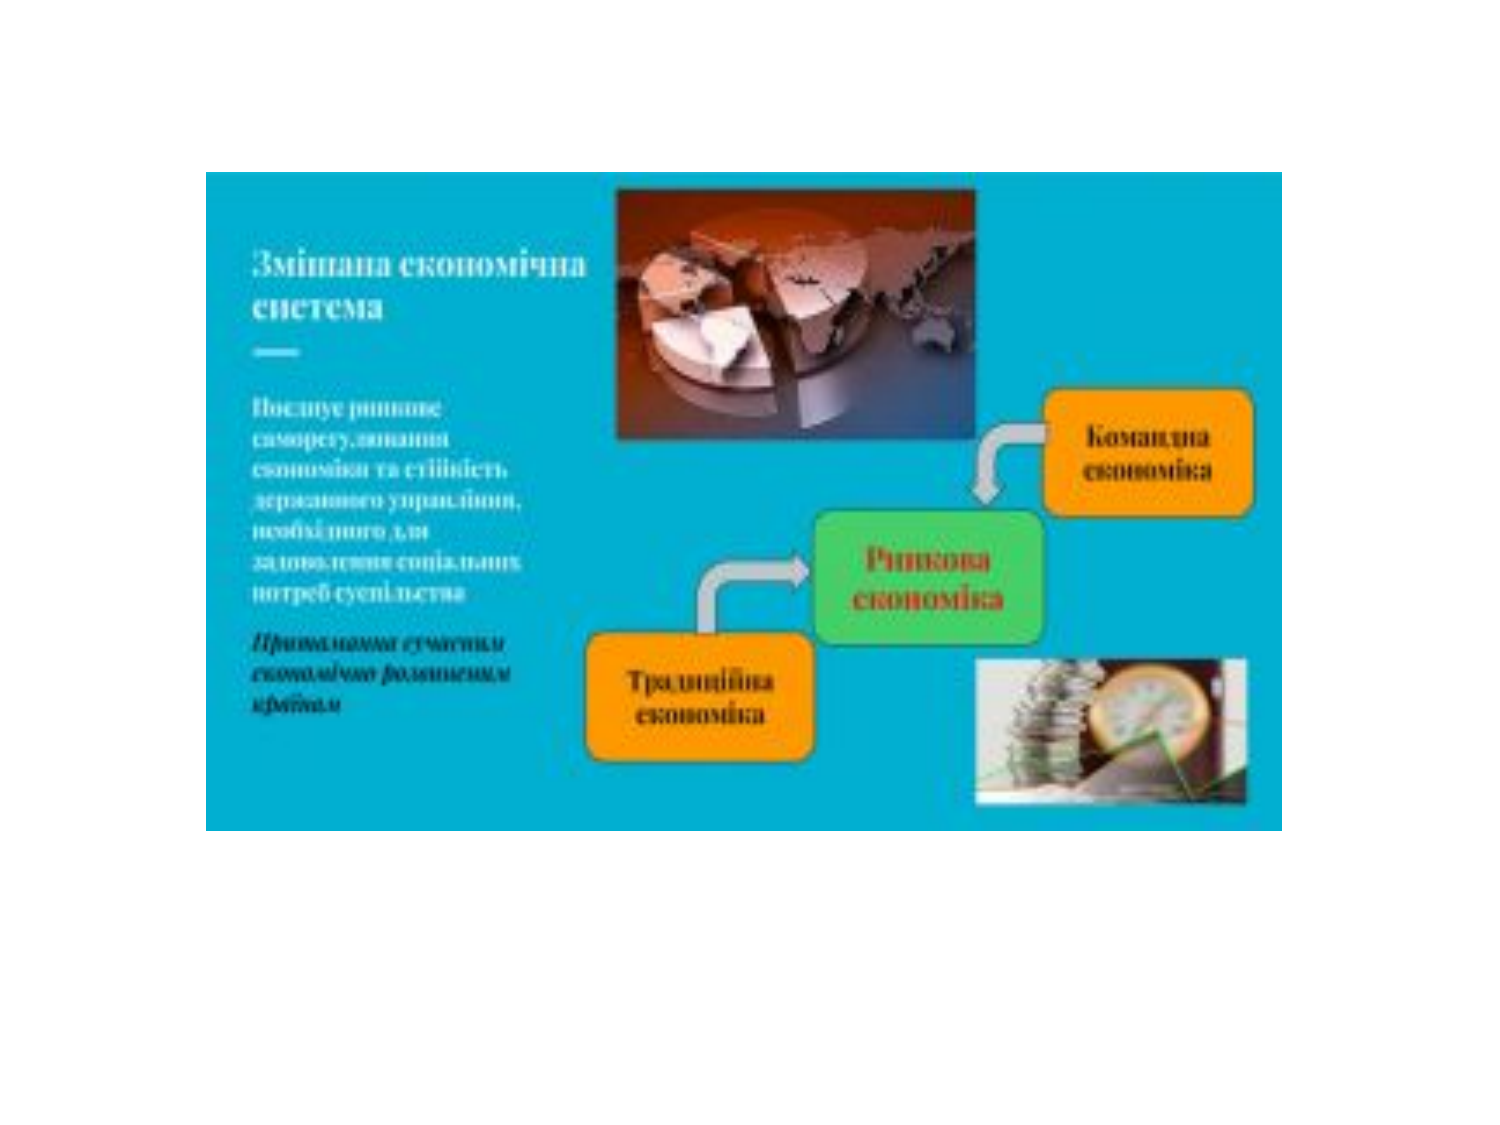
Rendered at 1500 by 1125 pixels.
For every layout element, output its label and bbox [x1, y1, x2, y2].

picture [1251, 825, 1258, 832]
picture [206, 172, 1282, 832]
